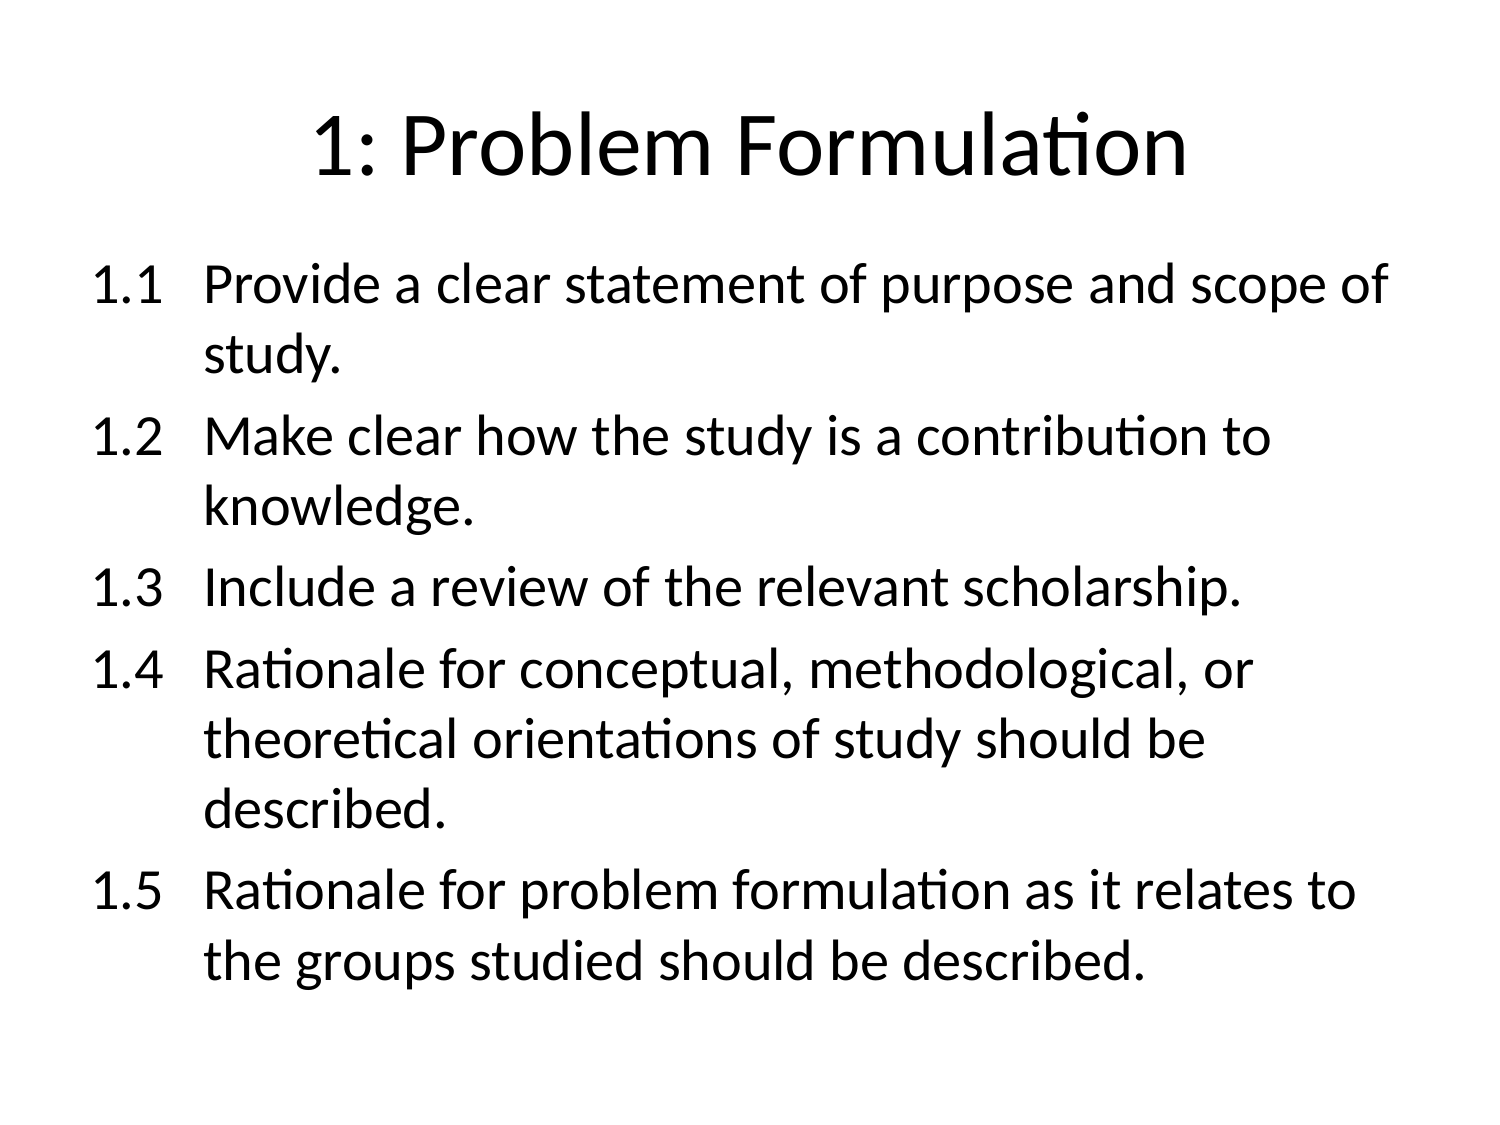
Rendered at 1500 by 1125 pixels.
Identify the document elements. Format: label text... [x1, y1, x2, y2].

list 1.1 Provide a clear statement of purpose and scope of study. 1.2 Make clear how the study is a contribution to knowledge. 1.3 Include a review of the relevant scholarship. 1.4 Rationale for conceptual, methodological, or theoretical orientations of study should be described. 1.5 Rationale for problem formulation as it relates to the groups studied should be described. [74, 237, 1426, 1076]
title 1: Problem Formulation [74, 44, 1426, 233]
